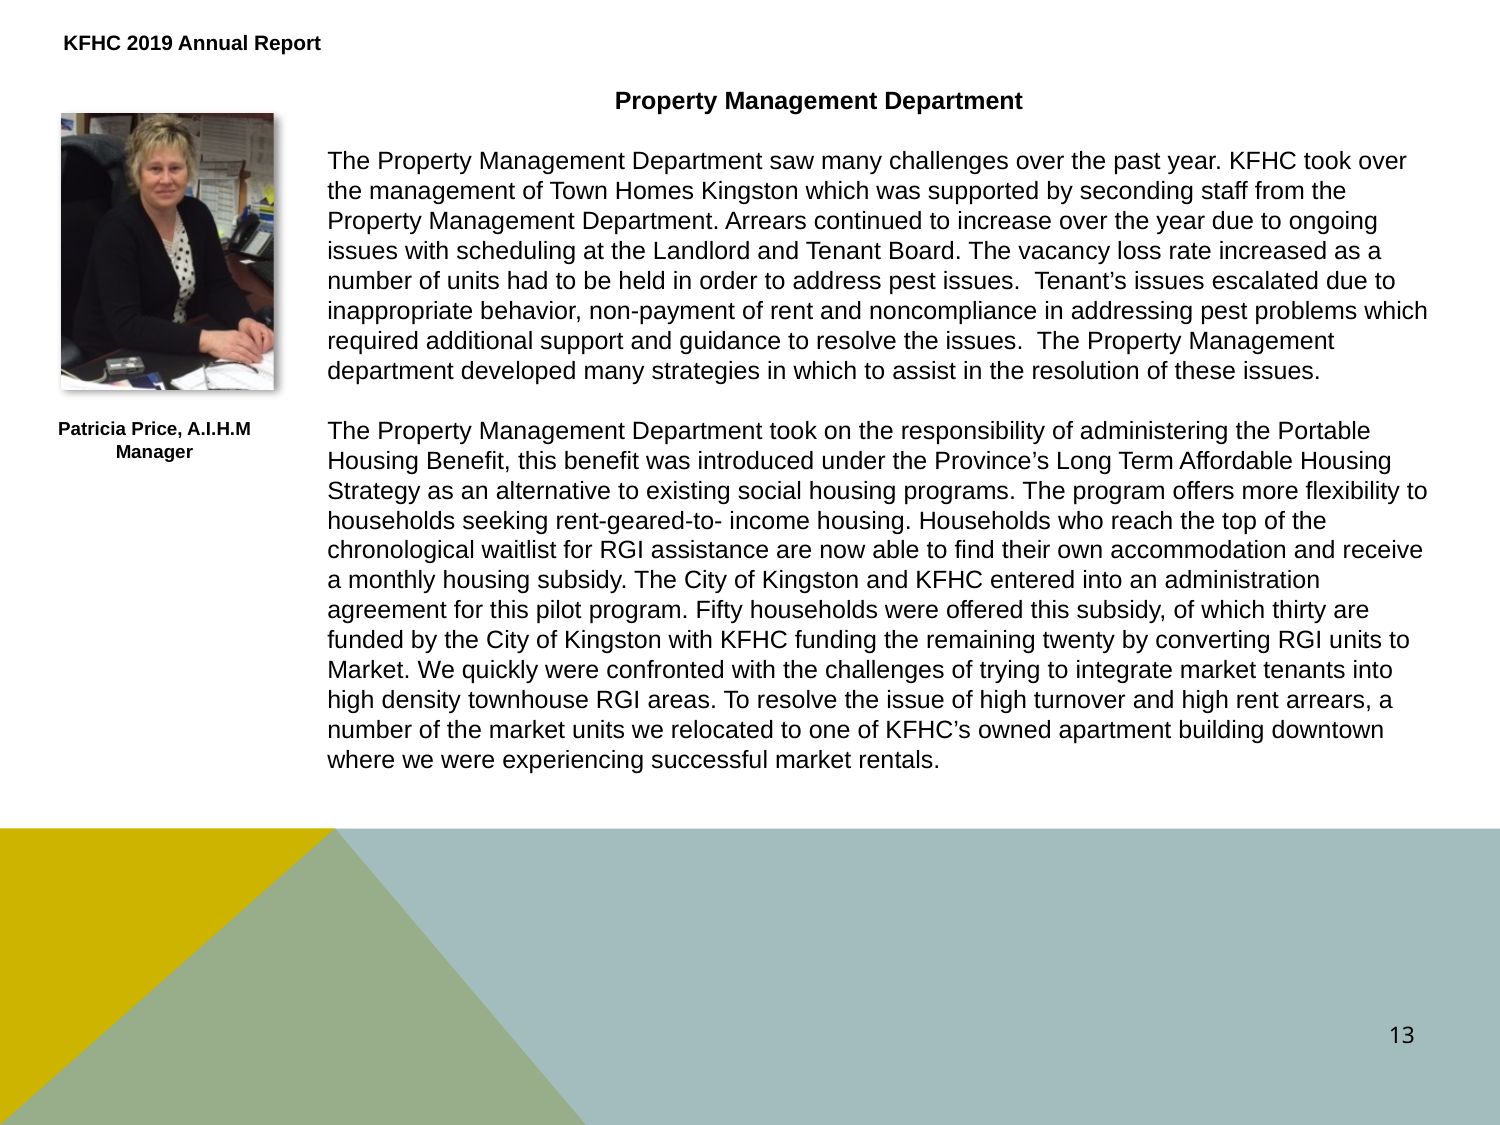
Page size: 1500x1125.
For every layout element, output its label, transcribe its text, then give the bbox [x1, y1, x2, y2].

text_box Property Management Department [599, 77, 1050, 122]
text_box Patricia Price, A.I.H.M Manager [43, 409, 274, 470]
text_box KFHC 2019 Annual Report [48, 22, 344, 62]
slide_number 13 [1376, 1010, 1427, 1062]
picture [60, 111, 275, 391]
text_box The Property Management Department saw many challenges over the past year. KFHC took over the management of Town Homes Kingston which was supported by seconding staff from the Property Management Department. Arrears continued to increase over the year due to ongoing issues with scheduling at the Landlord and Tenant Board. The vacancy loss rate increased as a number of units had to be held in order to address pest issues. Tenant’s issues escalated due to inappropriate behavior, non-payment of rent and noncompliance in addressing pest problems which required additional support and guidance to resolve the issues. The Property Management department developed many strategies in which to assist in the resolution of these issues. The Property Management Department took on the responsibility of administering the Portable Housing Benefit, this benefit was introduced under the Province’s Long Term Affordable Housing Strategy as an alternative to existing social housing programs. The program offers more flexibility to households seeking rent-geared-to- income housing. Households who reach the top of the chronological waitlist for RGI assistance are now able to find their own accommodation and receive a monthly housing subsidy. The City of Kingston and KFHC entered into an administration agreement for this pilot program. Fifty households were offered this subsidy, of which thirty are funded by the City of Kingston with KFHC funding the remaining twenty by converting RGI units to Market. We quickly were confronted with the challenges of trying to integrate market tenants into high density townhouse RGI areas. To resolve the issue of high turnover and high rent arrears, a number of the market units we relocated to one of KFHC’s owned apartment building downtown where we were experiencing successful market rentals. [312, 137, 1459, 811]
